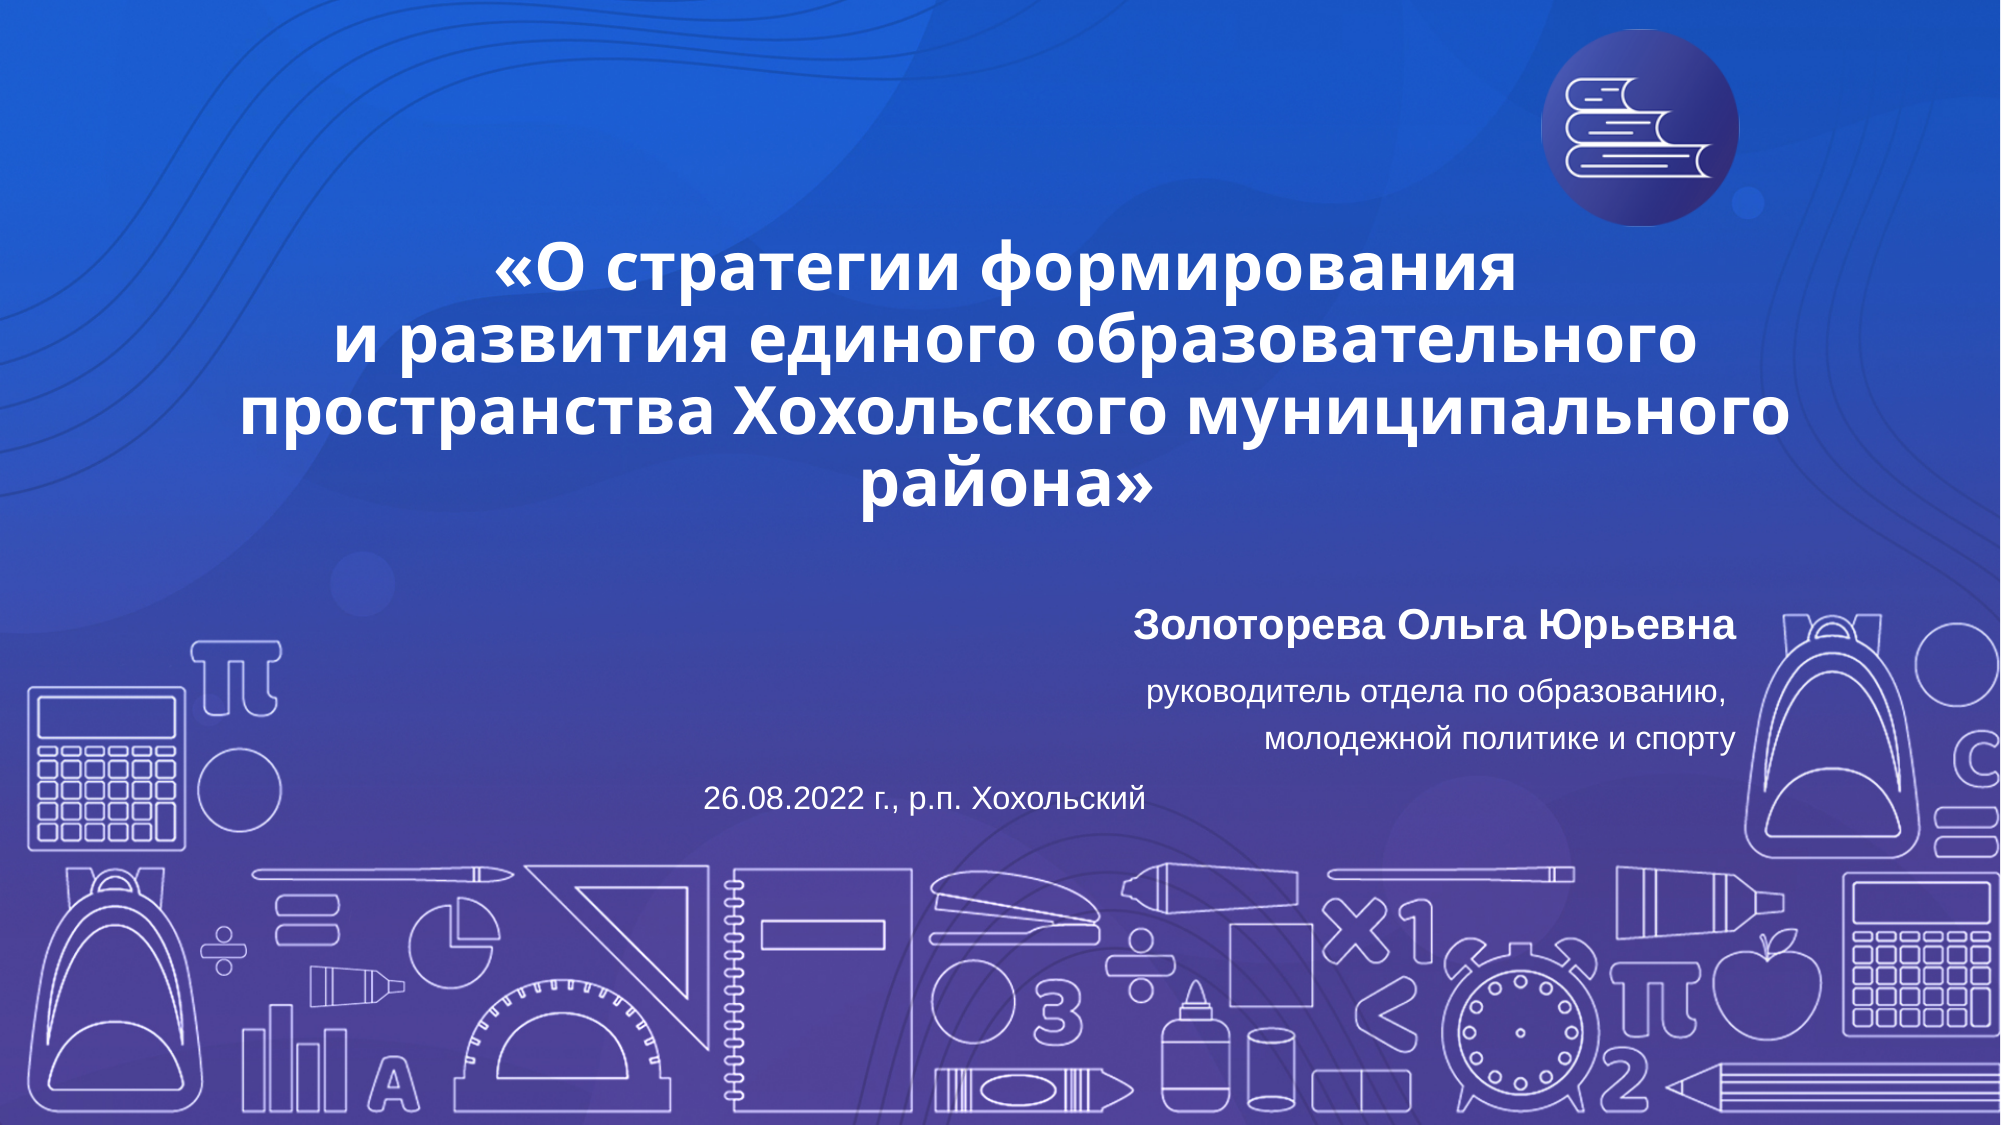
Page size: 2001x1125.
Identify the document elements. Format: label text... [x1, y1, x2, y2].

picture [0, 0, 2001, 1125]
title «О стратегии формирования и развития единого образовательного пространства Хохольского муниципального района» [205, 136, 1825, 528]
subtitle Золоторева Ольга Юрьевна руководитель отдела по образованию, молодежной политике и спорту 26.08.2022 г., р.п. Хохольский [107, 522, 1752, 872]
